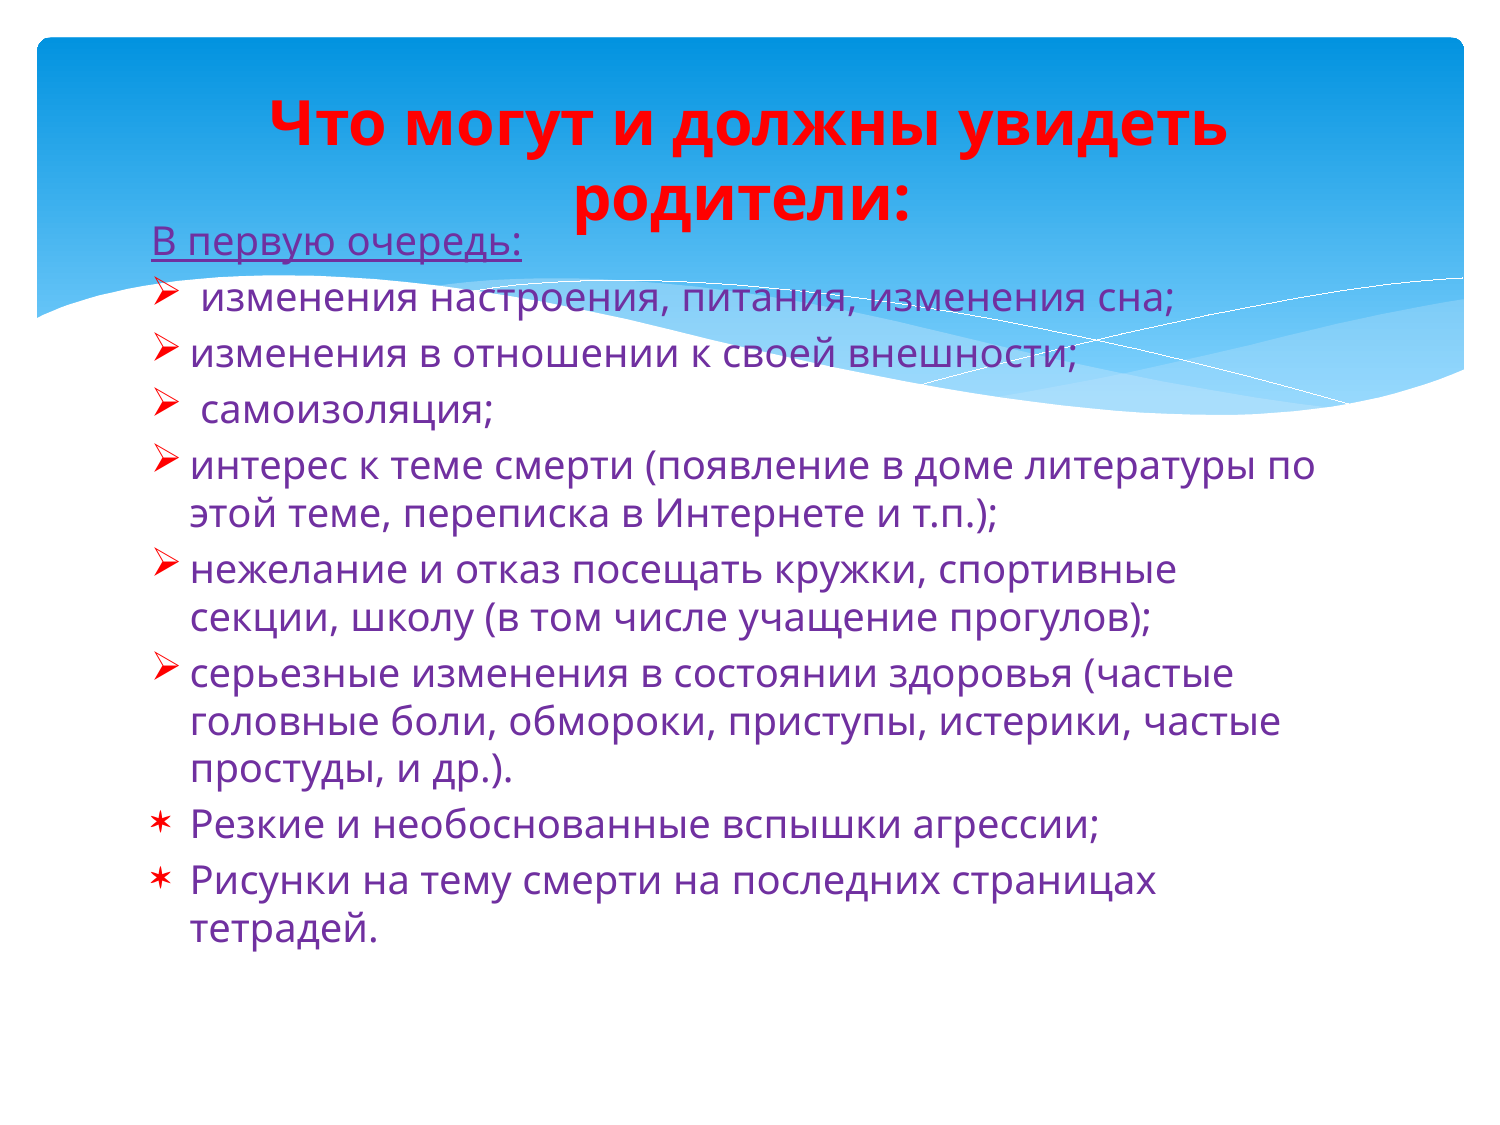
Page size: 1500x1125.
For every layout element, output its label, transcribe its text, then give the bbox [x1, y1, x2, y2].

list В первую очередь: изменения настроения, питания, изменения сна; изменения в отношении к своей внешности; самоизоляция; интерес к теме смерти (появление в доме литературы по этой теме, переписка в Интернете и т.п.); нежелание и отказ посещать кружки, спортивные секции, школу (в том числе учащение прогулов); серьезные изменения в состоянии здоровья (частые головные боли, обмороки, приступы, истерики, частые простуды, и др.). Резкие и необоснованные вспышки агрессии; Рисунки на тему смерти на последних страницах тетрадей. [135, 261, 1352, 970]
title Что могут и должны увидеть родители: [75, 55, 1425, 261]
